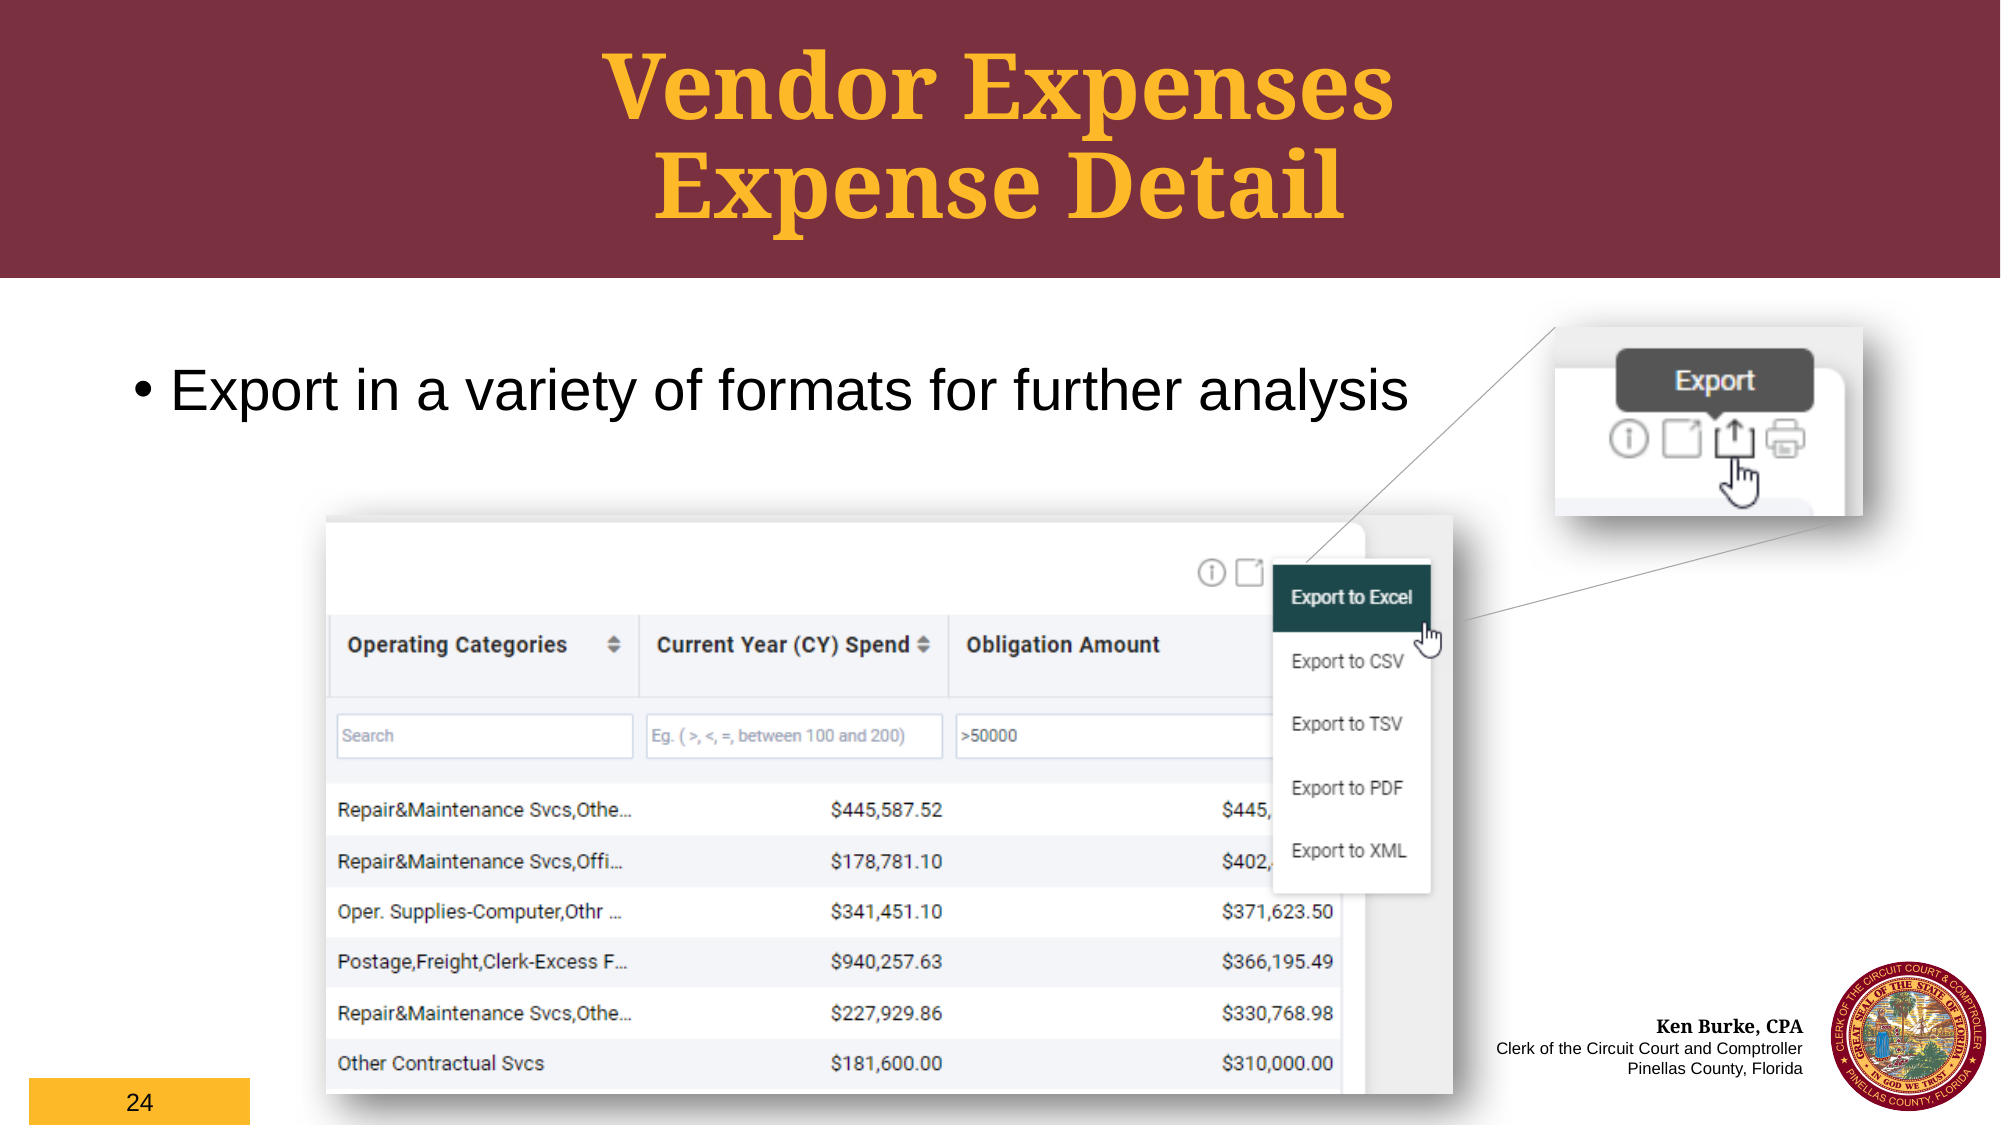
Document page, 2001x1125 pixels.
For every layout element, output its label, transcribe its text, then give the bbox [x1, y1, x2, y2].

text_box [1464, 515, 1863, 621]
picture [326, 515, 1453, 1094]
title Vendor Expenses Expense Detail [137, 30, 1863, 249]
list Export in a variety of formats for further analysis [118, 353, 1306, 463]
picture [1556, 327, 1863, 515]
picture [1800, 944, 2001, 1125]
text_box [1306, 327, 1556, 563]
